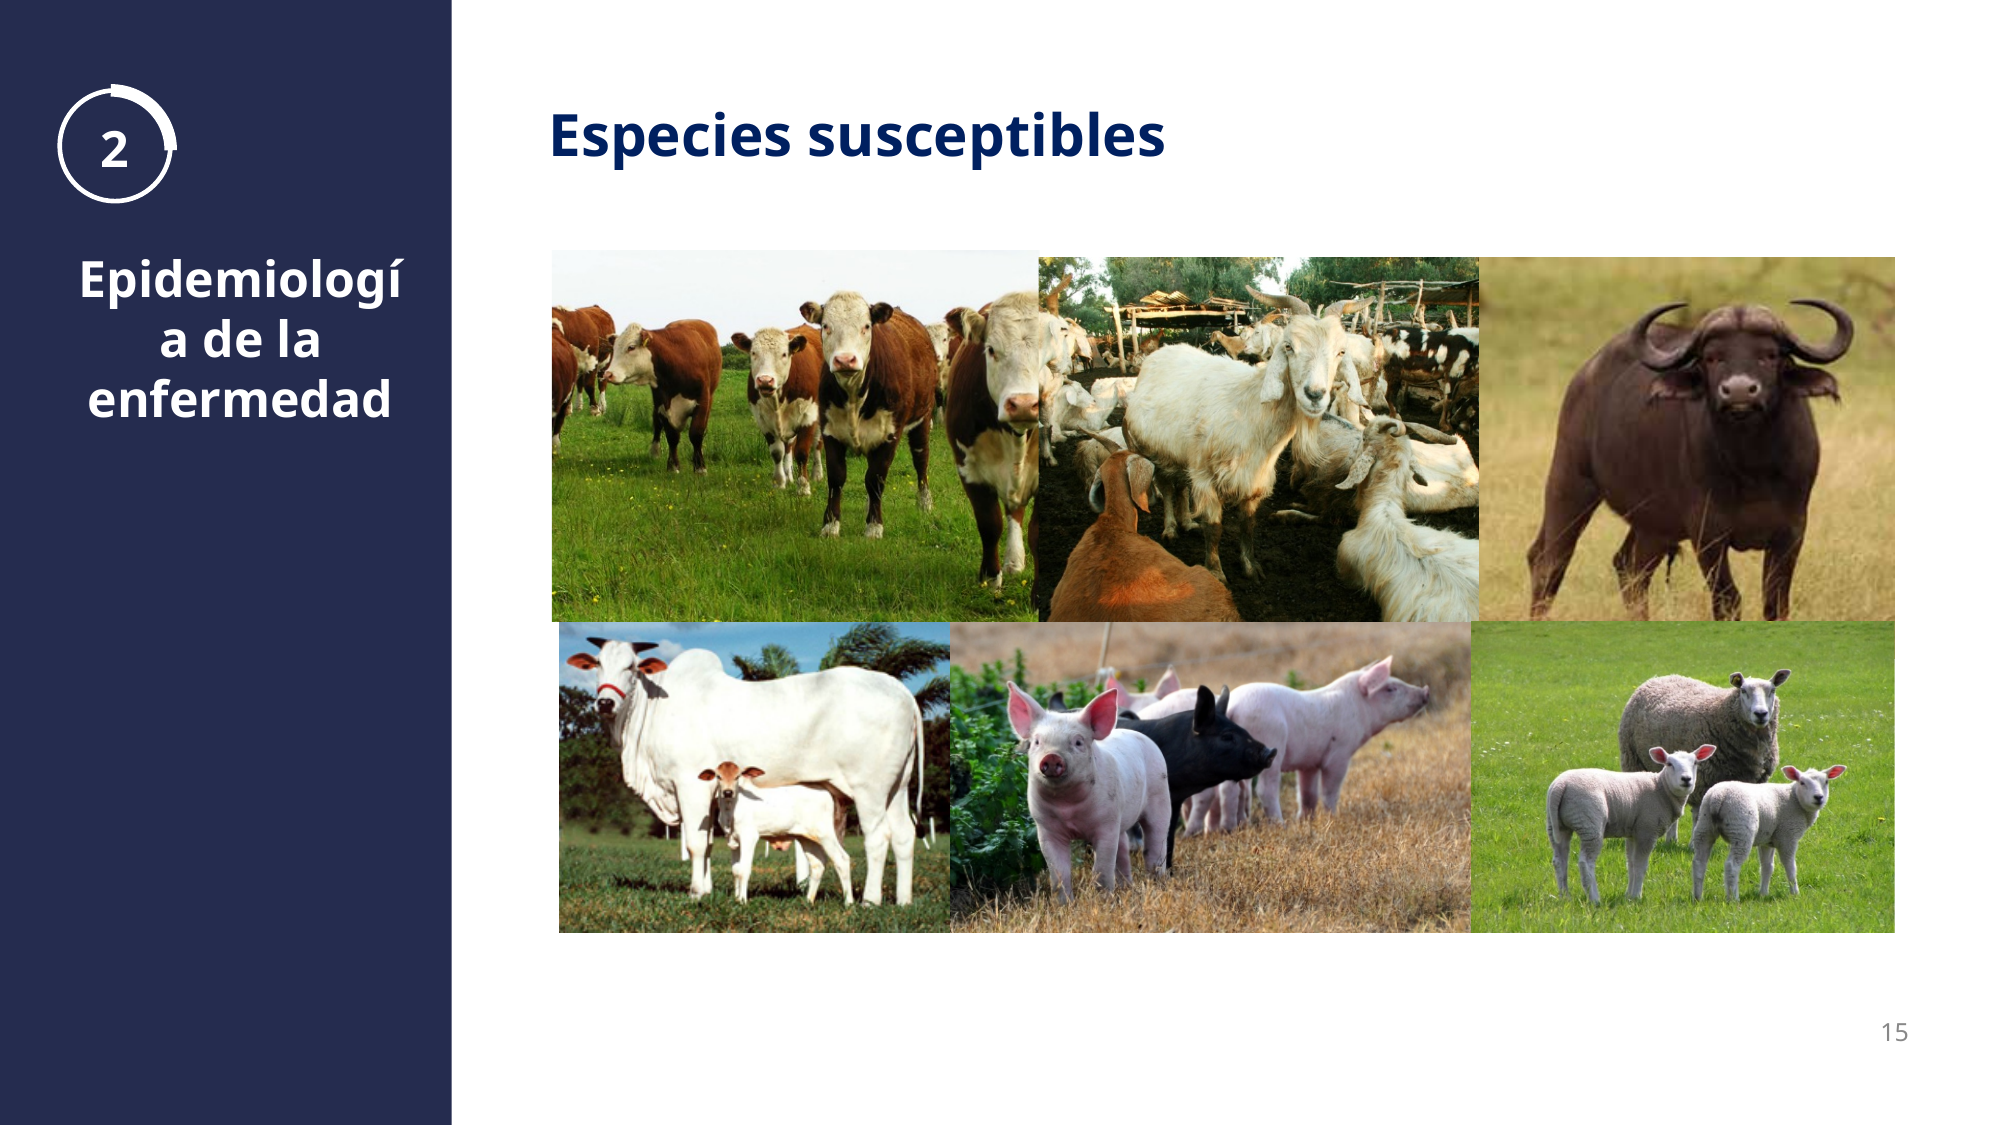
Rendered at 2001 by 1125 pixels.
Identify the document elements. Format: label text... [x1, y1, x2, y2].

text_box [551, 250, 1895, 933]
slide_number 15 [1473, 1003, 1924, 1063]
text_box Epidemiología de la enfermedad [52, 232, 429, 390]
text_box 2 [85, 110, 197, 188]
text_box Especies susceptibles [533, 90, 1938, 188]
